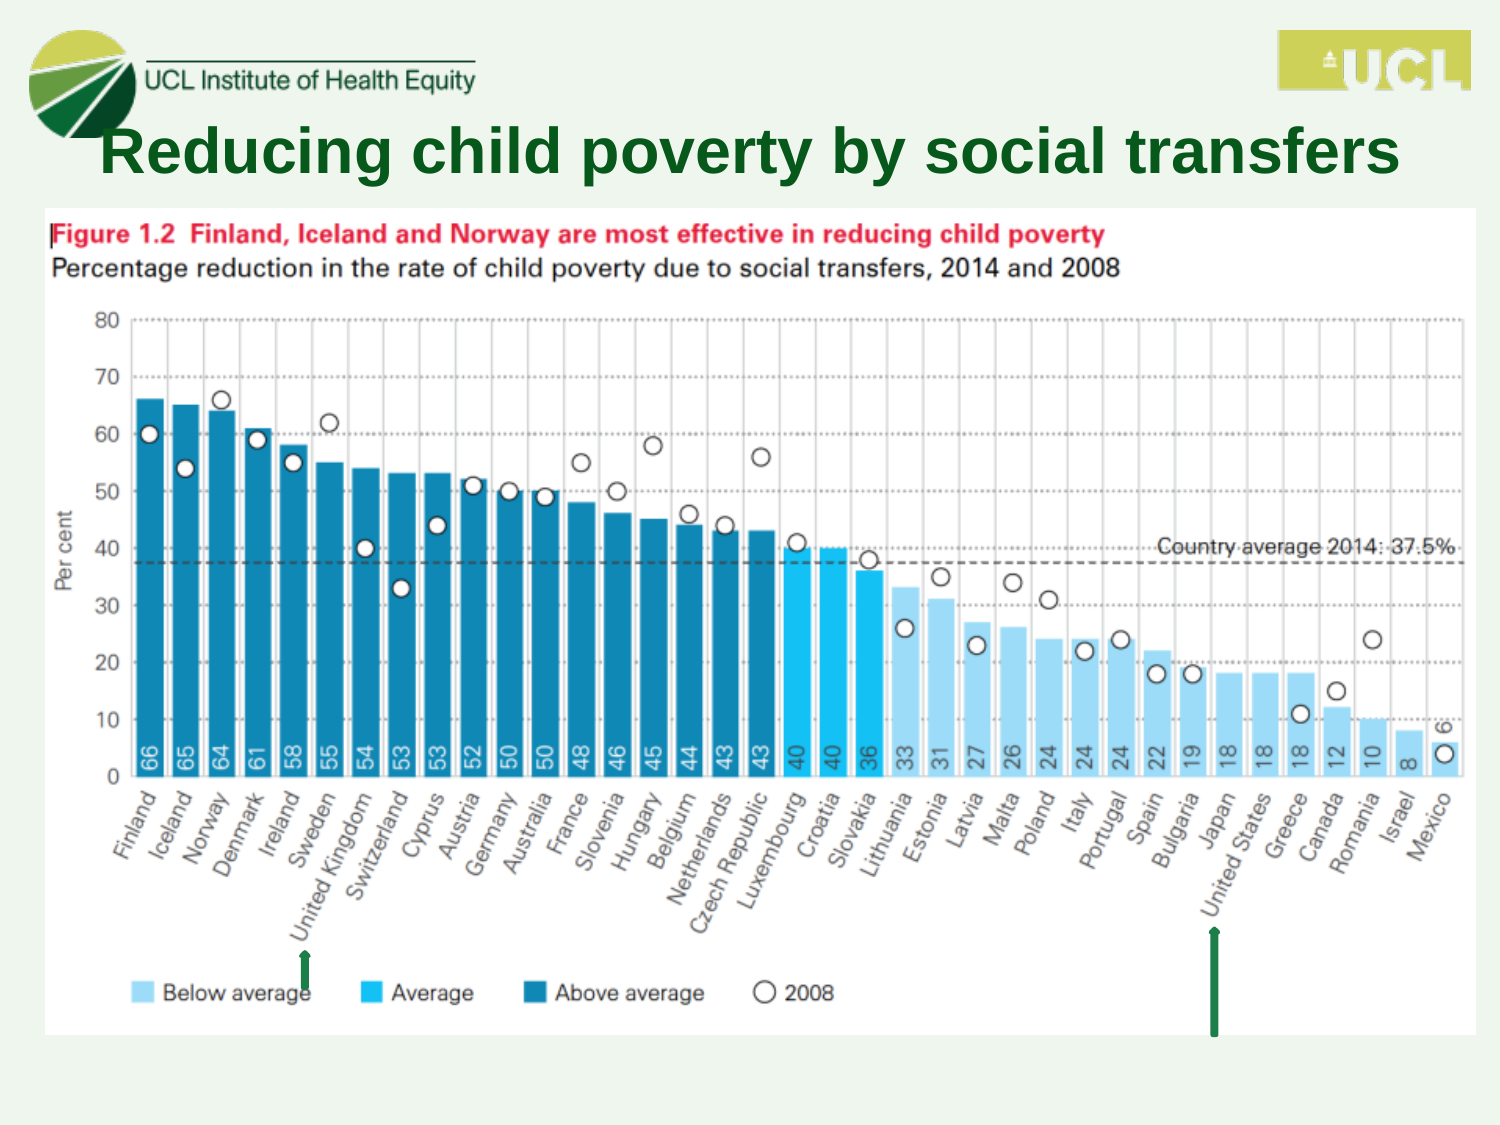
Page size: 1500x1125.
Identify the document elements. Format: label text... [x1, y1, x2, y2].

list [45, 207, 1476, 1036]
title Reducing child poverty by social transfers [54, 101, 1447, 206]
